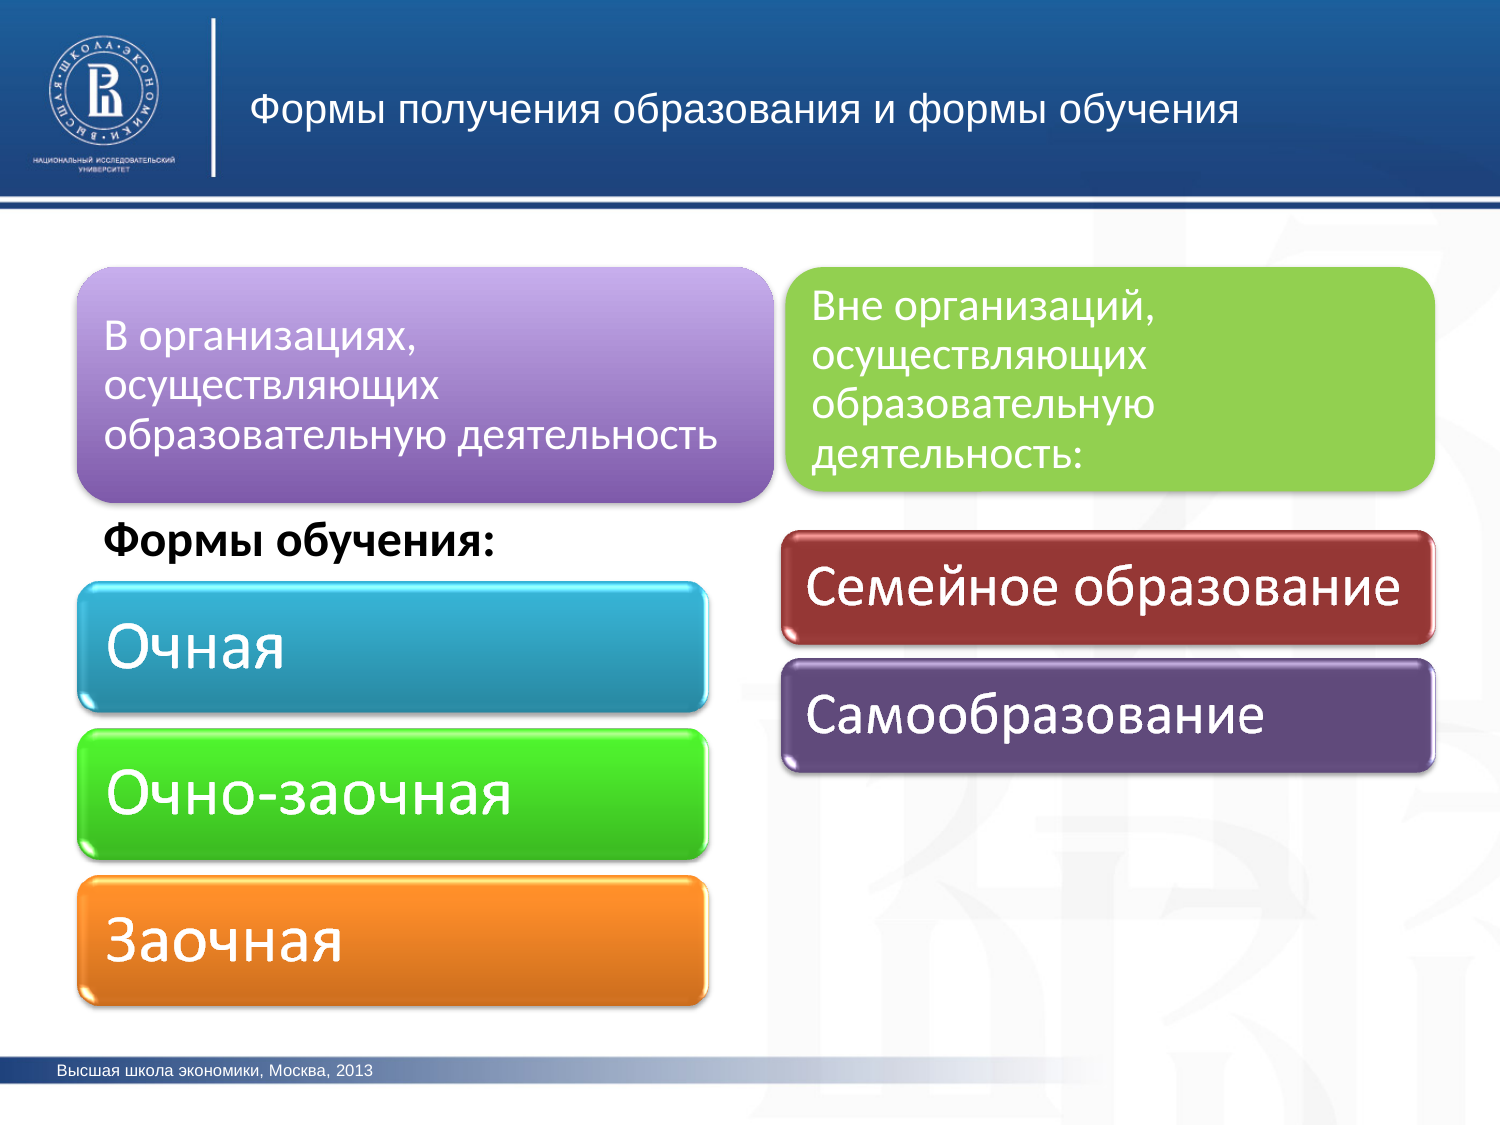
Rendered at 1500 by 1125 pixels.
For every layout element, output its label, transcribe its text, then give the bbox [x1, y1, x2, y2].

text_box Формы получения образования и формы обучения [234, 43, 1409, 171]
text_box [76, 266, 774, 504]
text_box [785, 266, 1436, 492]
picture [0, 0, 1500, 1125]
text_box Высшая школа экономики, Москва, 2013 [41, 1052, 722, 1093]
text_box Формы обучения: [88, 515, 752, 575]
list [52, 573, 717, 1018]
